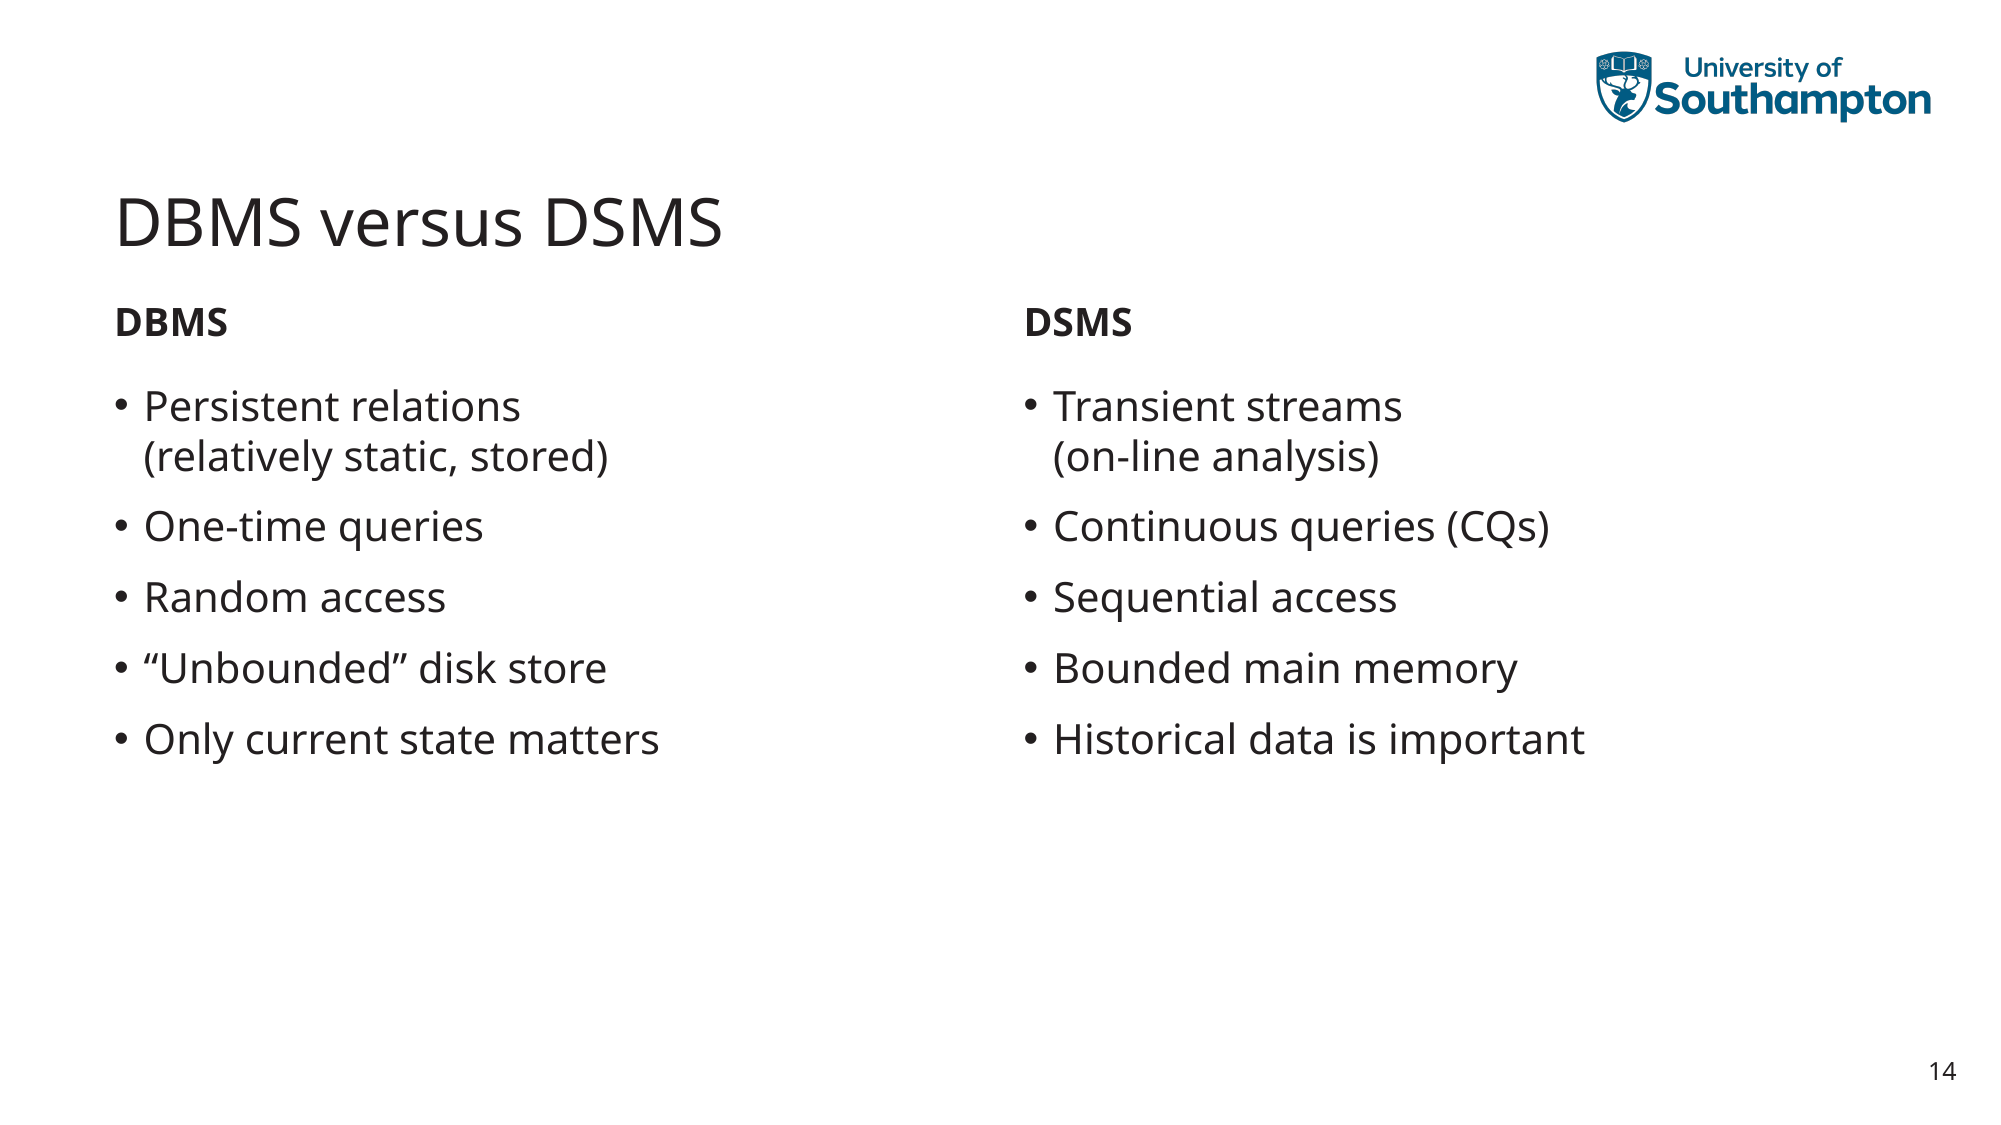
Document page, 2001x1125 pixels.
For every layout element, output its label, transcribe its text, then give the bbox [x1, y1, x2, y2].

title DBMS versus DSMS [102, 113, 1898, 268]
list Persistent relations (relatively static, stored) One-time queries Random access “Unbounded” disk store Only current state matters [102, 373, 989, 1024]
picture [1626, 78, 1648, 111]
picture [1758, 97, 1766, 113]
list DBMS [102, 290, 989, 350]
picture [1626, 76, 1636, 88]
picture [1730, 97, 1736, 113]
picture [1847, 97, 1857, 108]
picture [1823, 97, 1830, 113]
picture [1600, 80, 1617, 111]
list Transient streams (on-line analysis) Continuous queries (CQs) Sequential access Bounded main memory Historical data is important [1011, 373, 1898, 1024]
picture [1808, 97, 1815, 113]
picture [1890, 97, 1900, 108]
picture [1527, 0, 2000, 220]
list DSMS [1011, 290, 1898, 350]
picture [1689, 97, 1698, 108]
picture [1782, 97, 1791, 108]
picture [1607, 76, 1624, 88]
